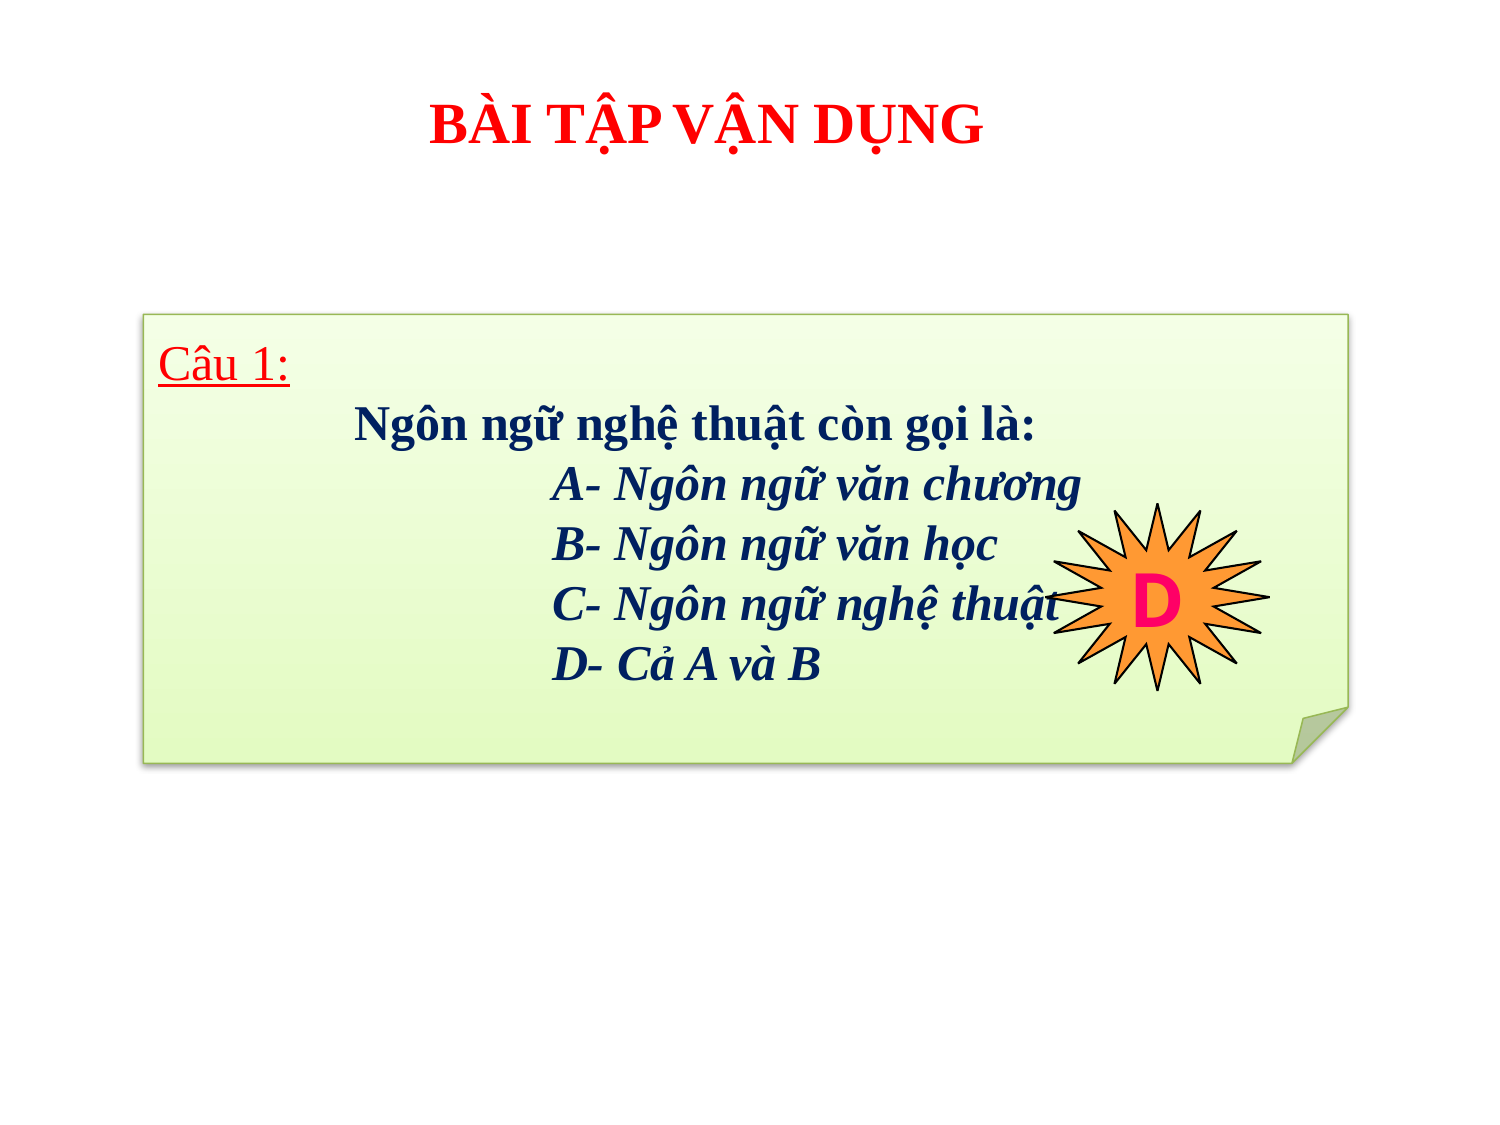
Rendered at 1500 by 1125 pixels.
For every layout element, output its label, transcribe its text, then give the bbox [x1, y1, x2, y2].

text_box BÀI TẬP VẬN DỤNG [414, 78, 1353, 163]
text_box D [1045, 503, 1270, 691]
text_box Câu 1: Ngôn ngữ nghệ thuật còn gọi là: A- Ngôn ngữ văn chương B- Ngôn ngữ văn học C- Ngôn ngữ nghệ thuật D- Cả A và B [142, 313, 1349, 765]
